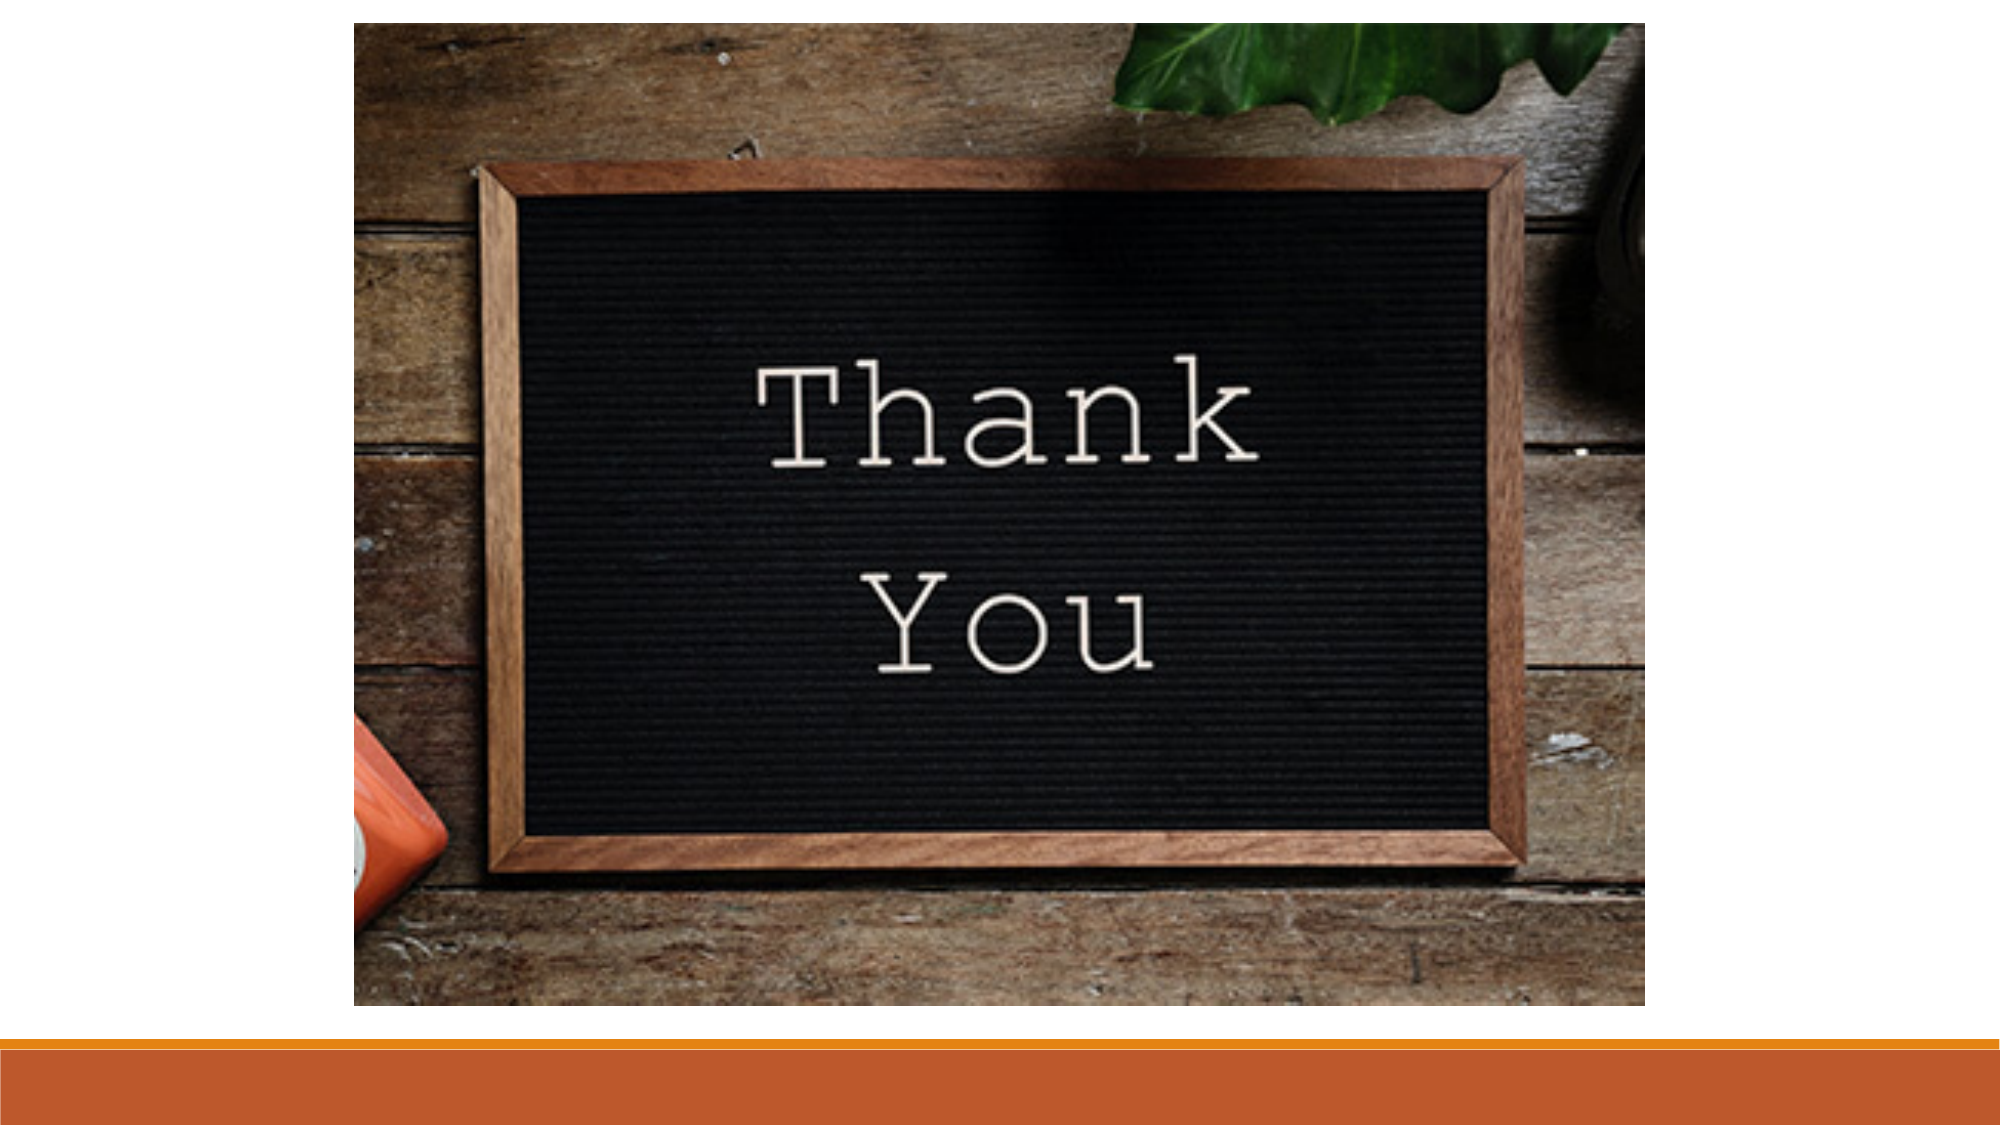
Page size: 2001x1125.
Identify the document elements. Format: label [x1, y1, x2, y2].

picture [354, 22, 1646, 1007]
